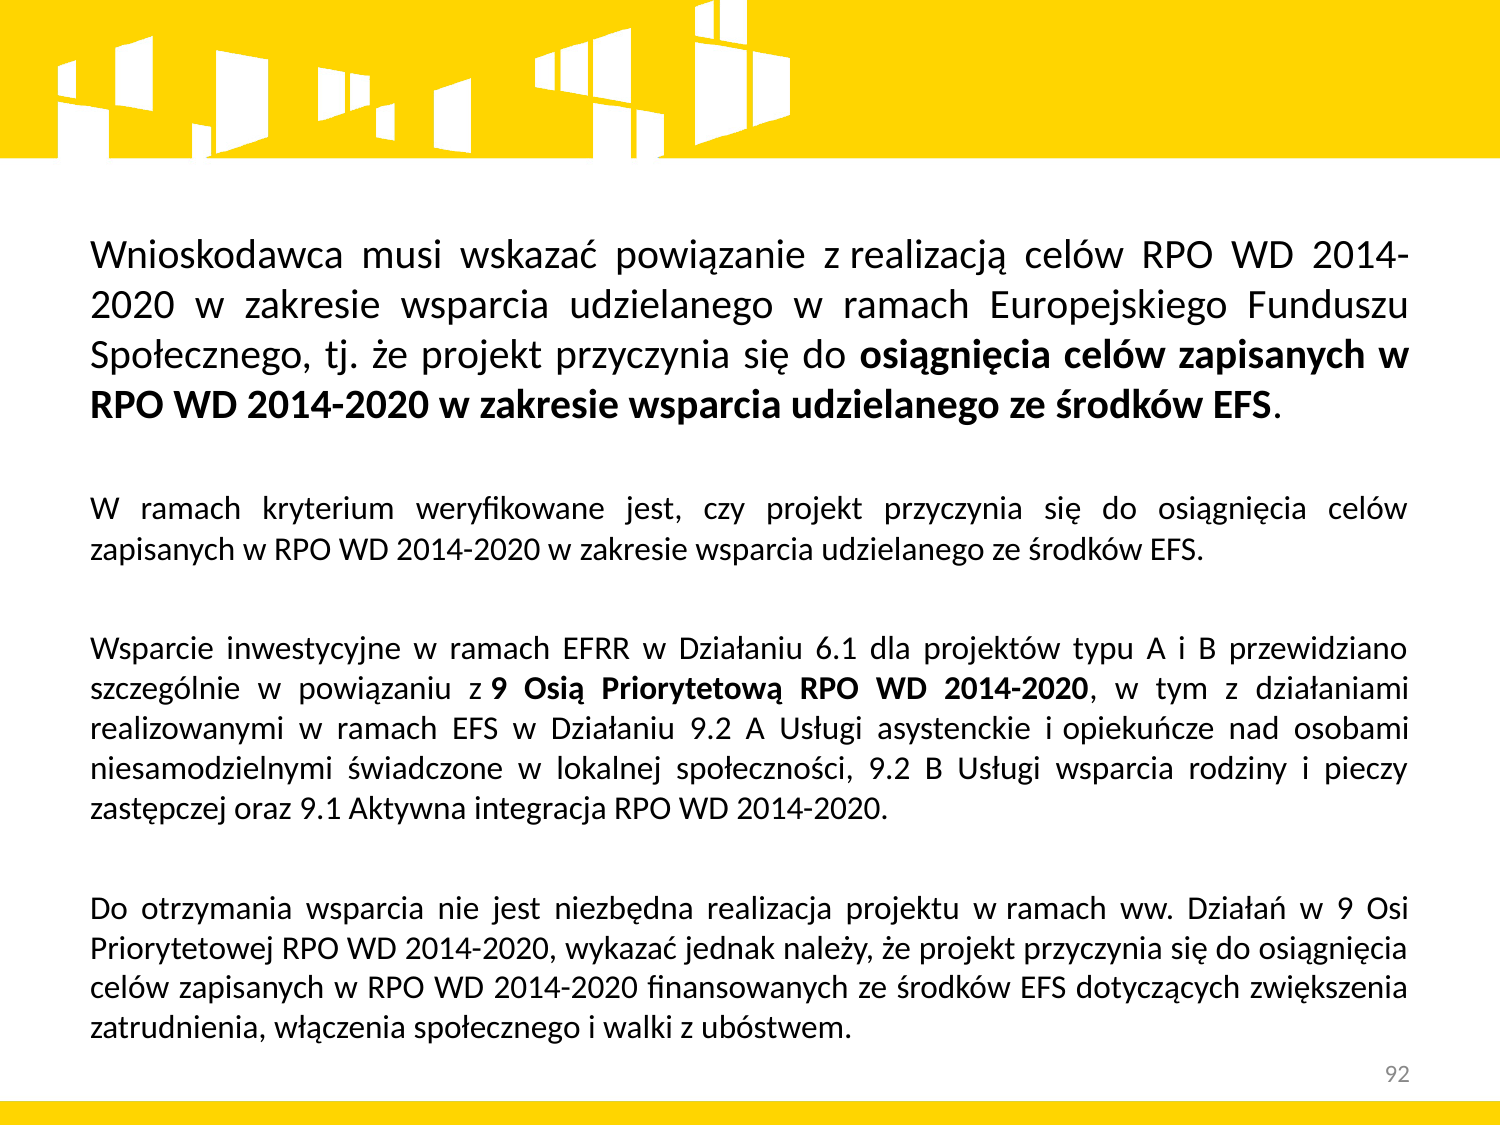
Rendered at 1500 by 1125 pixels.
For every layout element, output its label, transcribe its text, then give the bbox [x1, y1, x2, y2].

slide_number 92 [1074, 1042, 1425, 1103]
list Wnioskodawca musi wskazać powiązanie z realizacją celów RPO WD 2014-2020 w zakresie wsparcia udzielanego w ramach Europejskiego Funduszu Społecznego, tj. że projekt przyczynia się do osiągnięcia celów zapisanych w RPO WD 2014-2020 w zakresie wsparcia udzielanego ze środków EFS. W ramach kryterium weryfikowane jest, czy projekt przyczynia się do osiągnięcia celów zapisanych w RPO WD 2014-2020 w zakresie wsparcia udzielanego ze środków EFS. Wsparcie inwestycyjne w ramach EFRR w Działaniu 6.1 dla projektów typu A i B przewidziano szczególnie w powiązaniu z 9 Osią Priorytetową RPO WD 2014-2020, w tym z działaniami realizowanymi w ramach EFS w Działaniu 9.2 A Usługi asystenckie i opiekuńcze nad osobami niesamodzielnymi świadczone w lokalnej społeczności, 9.2 B Usługi wsparcia rodziny i pieczy zastępczej oraz 9.1 Aktywna integracja RPO WD 2014-2020. Do otrzymania wsparcia nie jest niezbędna realizacja projektu w ramach ww. Działań w 9 Osi Priorytetowej RPO WD 2014-2020, wykazać jednak należy, że projekt przyczynia się do osiągnięcia celów zapisanych w RPO WD 2014-2020 finansowanych ze środków EFS dotyczących zwiększenia zatrudnienia, włączenia społecznego i walki z ubóstwem. [74, 160, 1426, 1083]
picture [0, 0, 1500, 1125]
